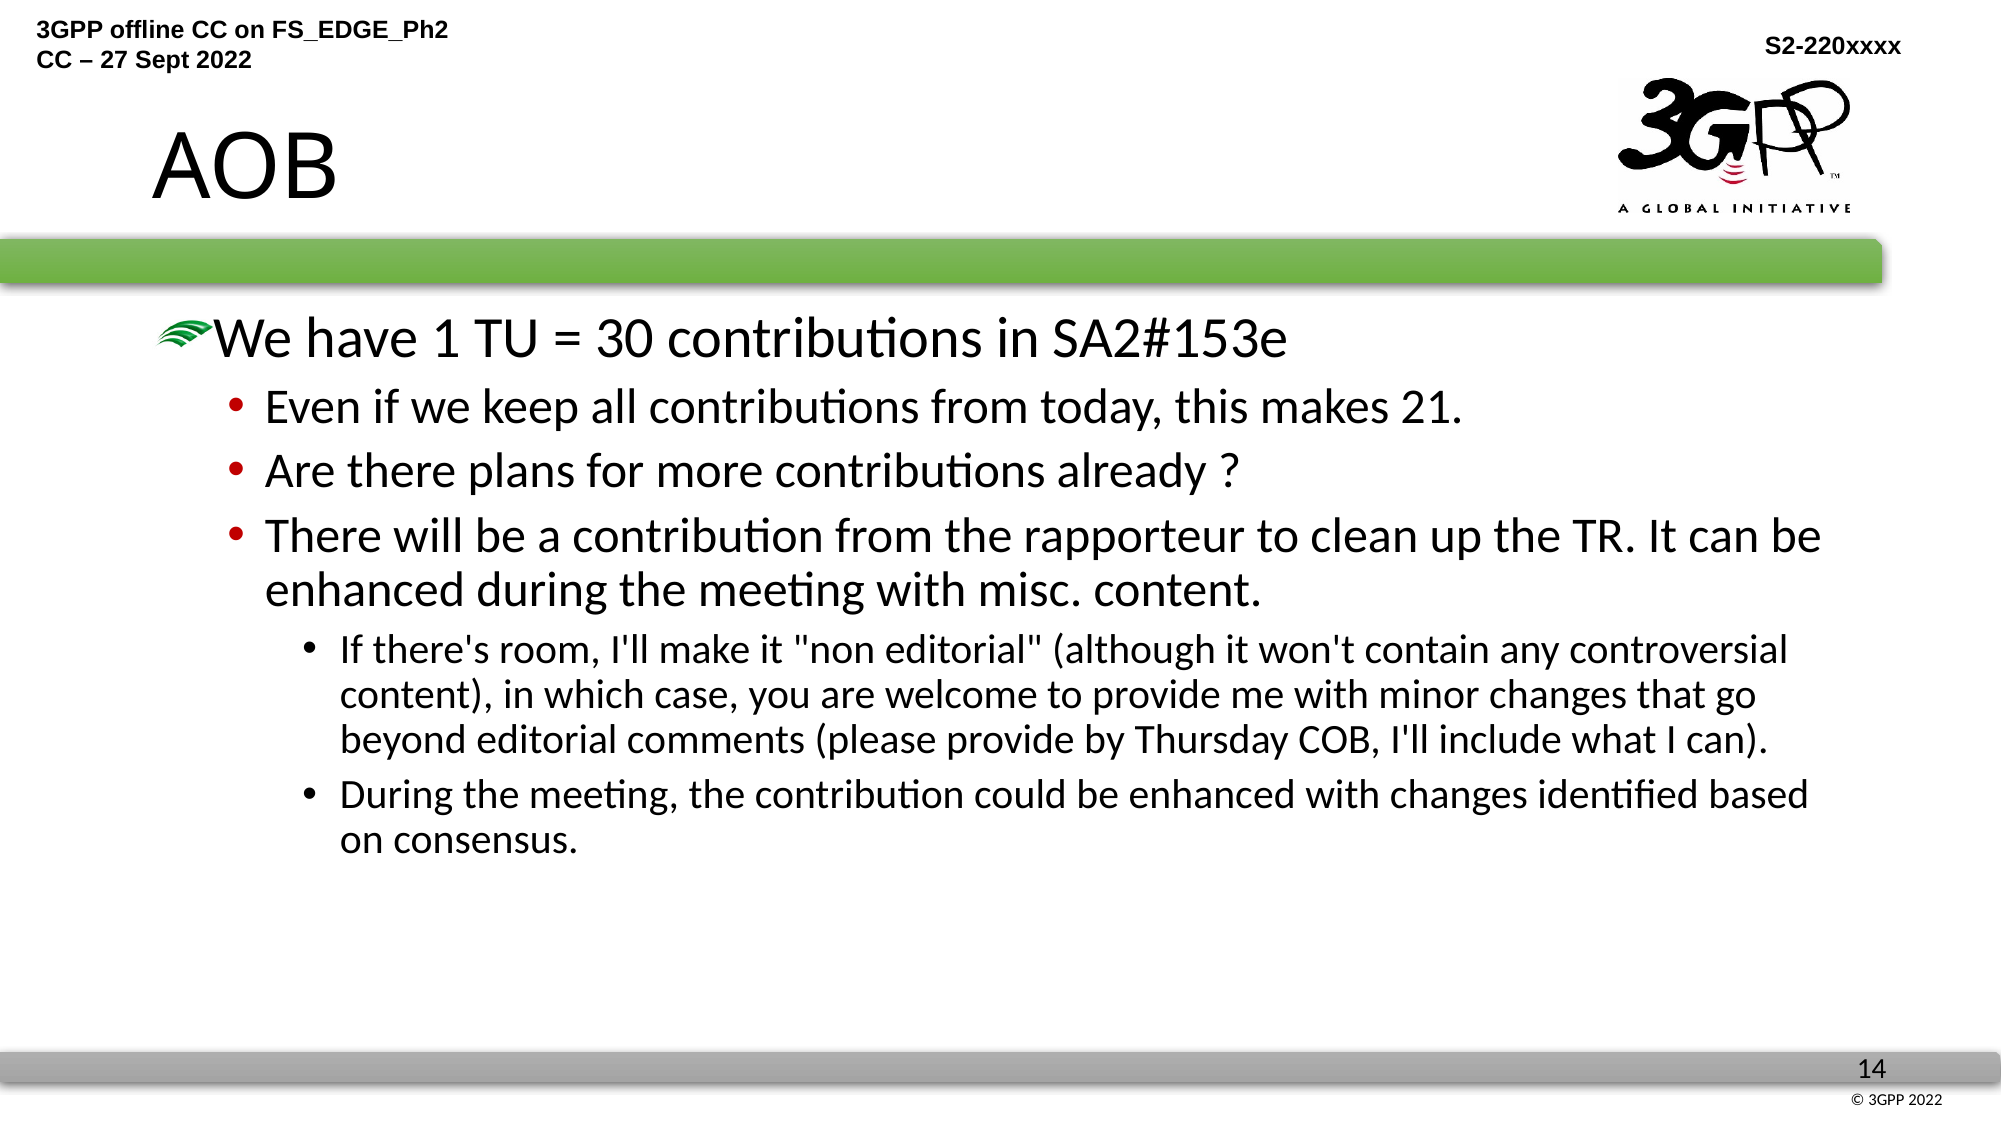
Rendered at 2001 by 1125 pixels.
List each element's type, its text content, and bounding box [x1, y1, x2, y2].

picture [152, 314, 215, 356]
title AOB [137, 59, 1863, 278]
list We have 1 TU = 30 contributions in SA2#153e Even if we keep all contributions from today, this makes 21. Are there plans for more contributions already ? There will be a contribution from the rapporteur to clean up the TR. It can be enhanced during the meeting with misc. content. If there's room, I'll make it "non editorial" (although it won't contain any controversial content), in which case, you are welcome to provide me with minor changes that go beyond editorial comments (please provide by Thursday COB, I'll include what I can). During the meeting, the contribution could be enhanced with changes identified based on consensus. [137, 299, 1863, 1014]
